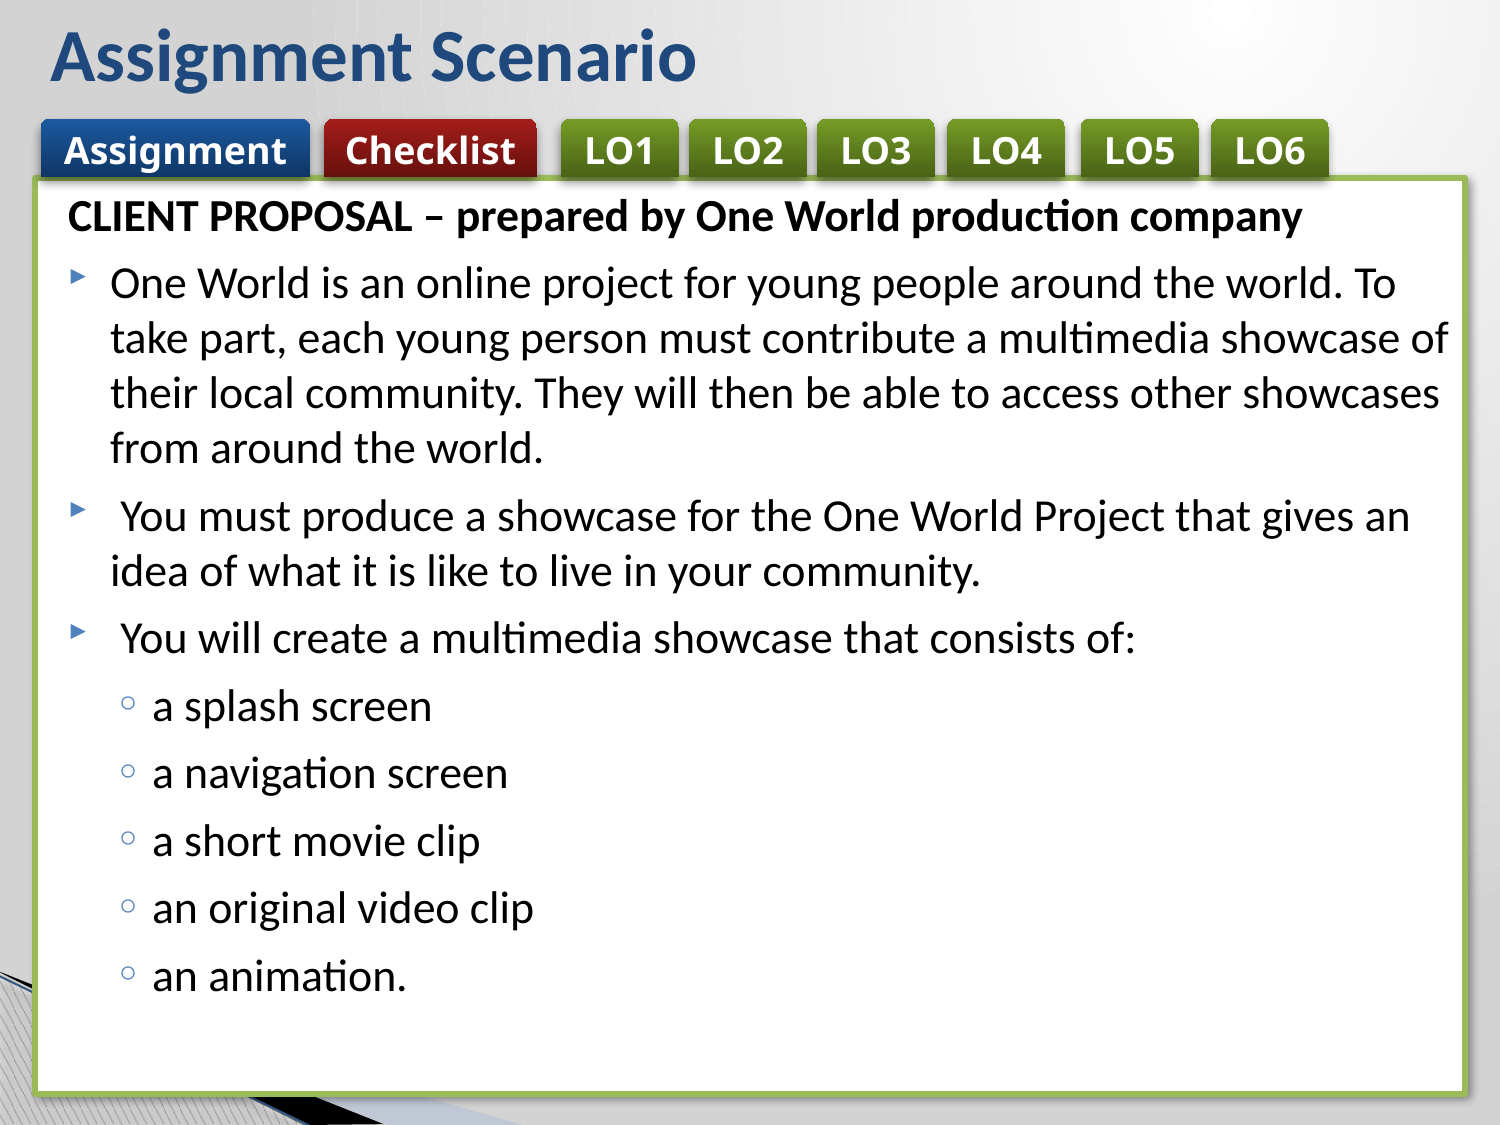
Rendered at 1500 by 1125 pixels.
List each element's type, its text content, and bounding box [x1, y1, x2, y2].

text_box Checklist [324, 118, 537, 178]
text_box Assignment [40, 118, 311, 178]
text_box LO3 [816, 118, 935, 178]
text_box LO5 [1080, 118, 1199, 178]
text_box LO6 [1211, 118, 1330, 178]
text_box LO2 [688, 118, 808, 178]
list CLIENT PROPOSAL – prepared by One World production company One World is an online project for young people around the world. To take part, each young person must contribute a multimedia showcase of their local community. They will then be able to access other showcases from around the world. You must produce a showcase for the One World Project that gives an idea of what it is like to live in your community. You will create a multimedia showcase that consists of: a splash screen a navigation screen a short movie clip an original video clip an animation. [35, 178, 1465, 1094]
text_box LO4 [947, 118, 1066, 178]
text_box LO1 [560, 118, 680, 178]
title Assignment Scenario [35, 0, 1386, 122]
picture [279, 1113, 303, 1125]
